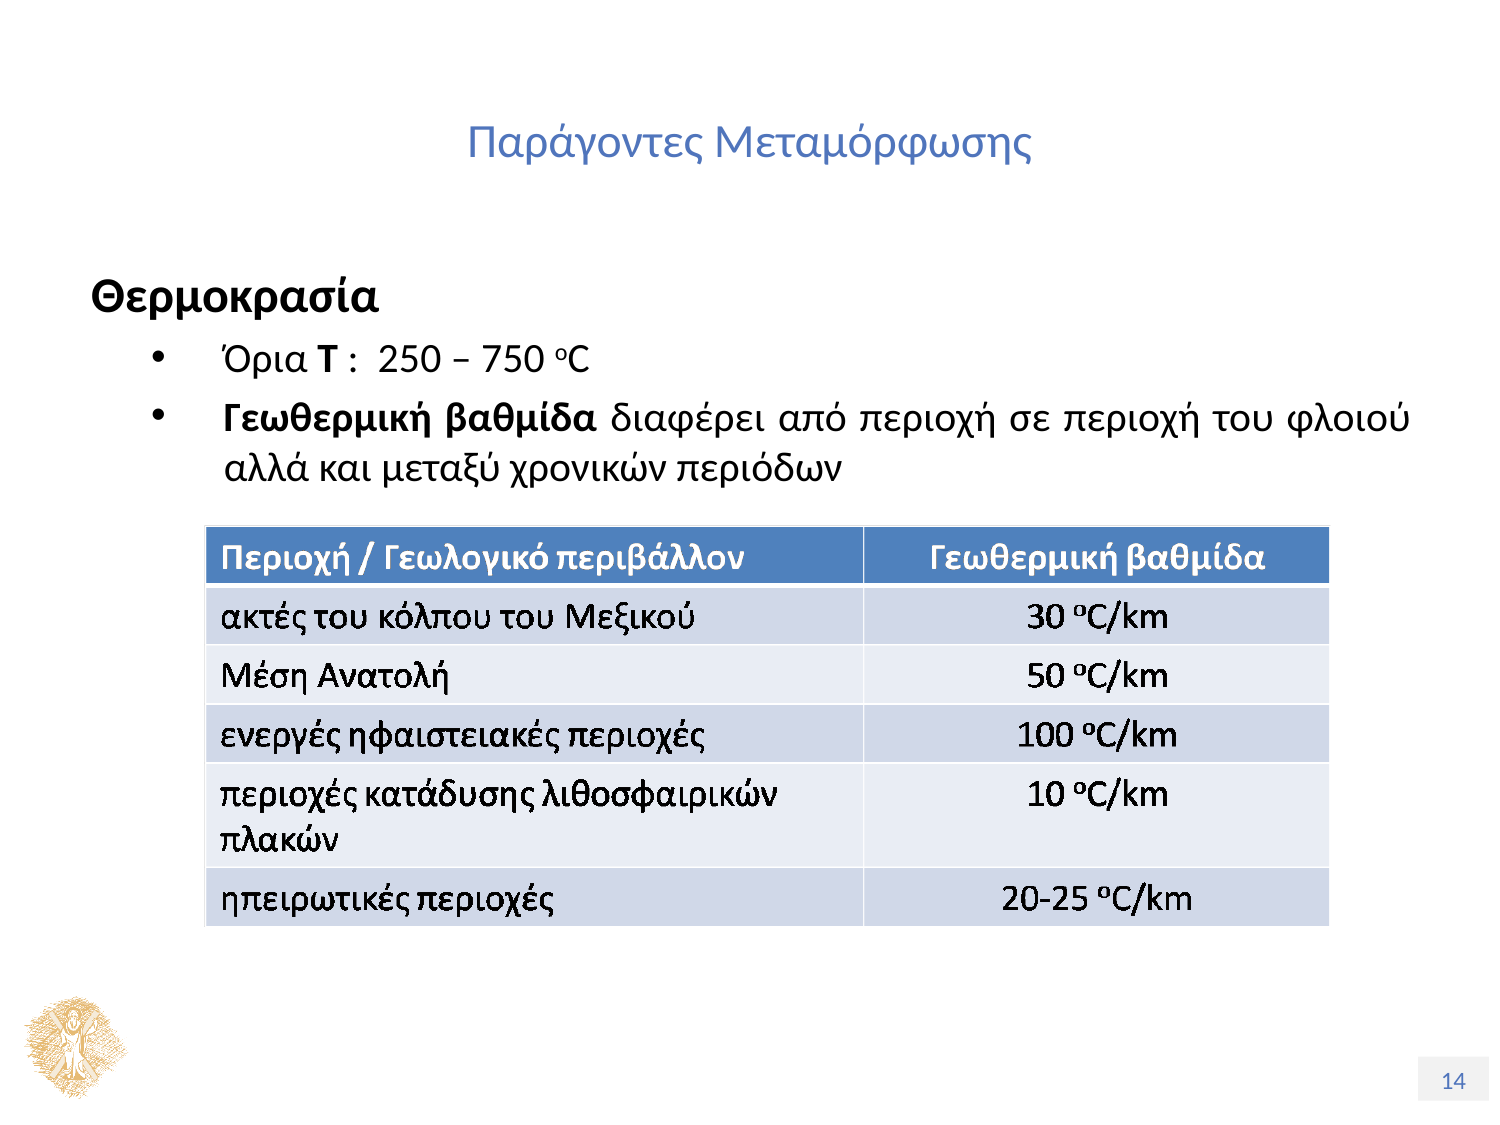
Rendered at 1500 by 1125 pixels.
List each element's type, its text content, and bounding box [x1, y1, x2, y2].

picture [194, 514, 1340, 938]
title Παράγοντες Μεταμόρφωσης [75, 45, 1425, 233]
list Θερμοκρασία Όρια T : 250 – 750 οC Γεωθερμική βαθμίδα διαφέρει από περιοχή σε περιοχή του φλοιού αλλά και μεταξύ χρονικών περιόδων [76, 255, 1427, 669]
picture [17, 986, 137, 1103]
